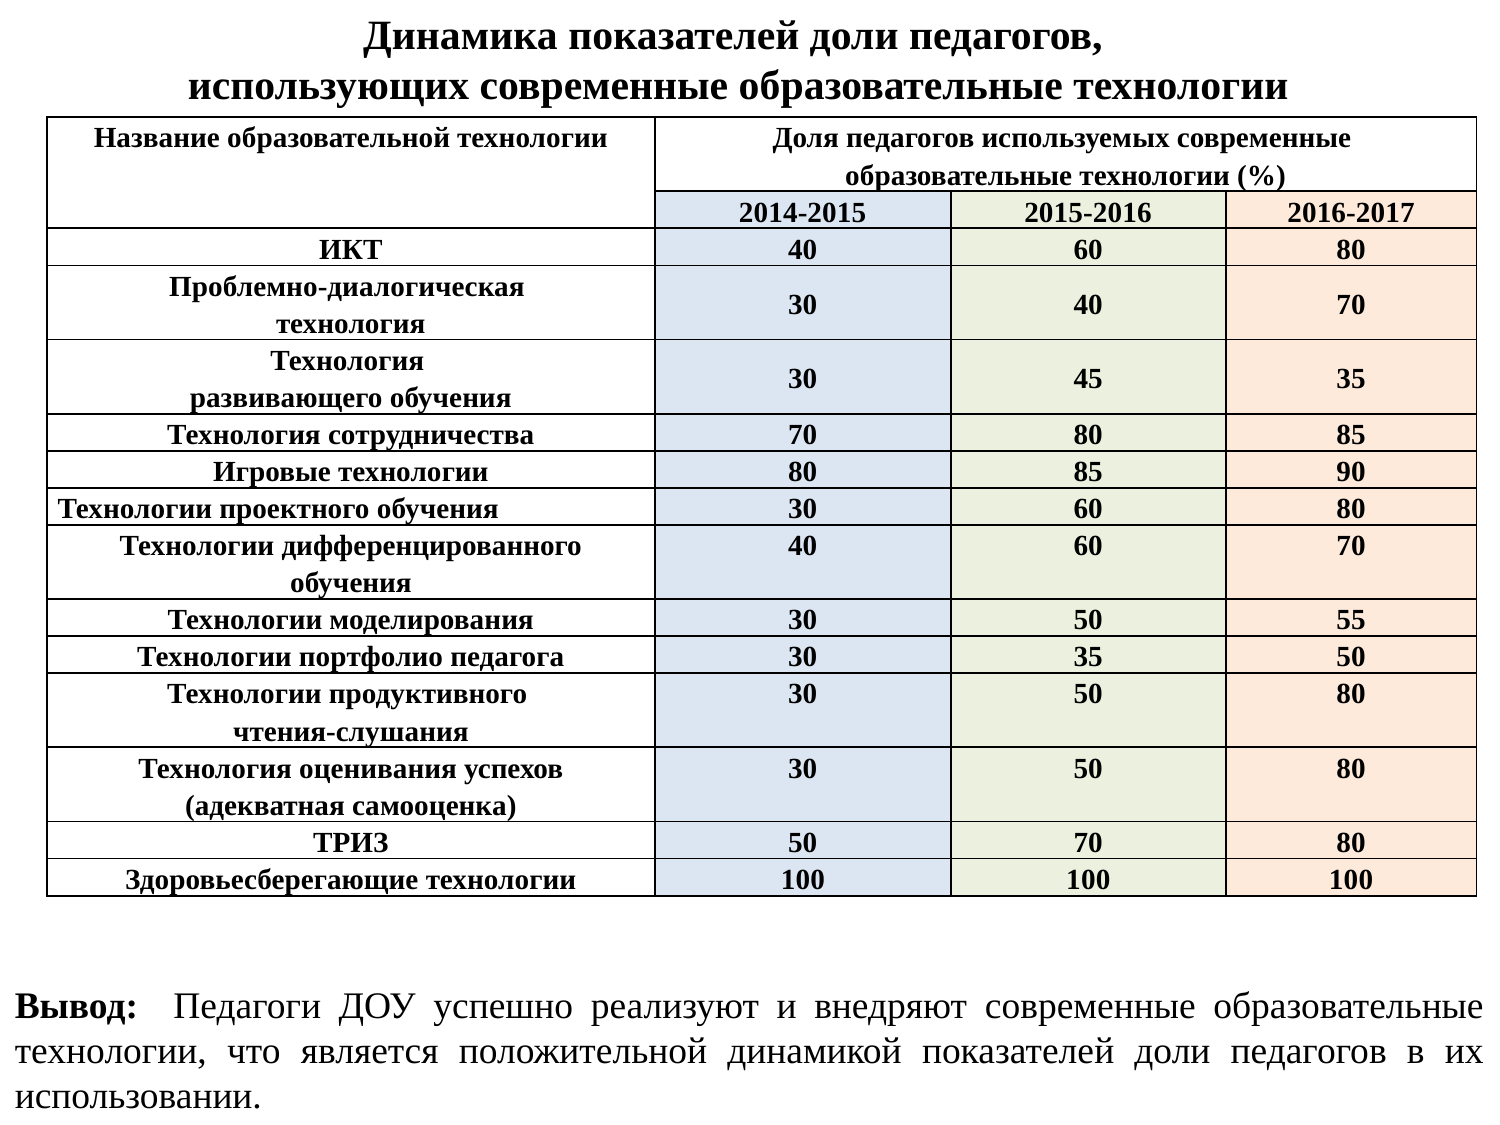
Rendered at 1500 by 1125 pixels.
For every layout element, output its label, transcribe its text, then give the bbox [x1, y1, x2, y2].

table_cell 40 [656, 229, 950, 265]
table_cell Технология оценивания успехов (адекватная самооценка) [48, 748, 654, 821]
table_cell 100 [656, 859, 950, 895]
text_box Вывод: Педагоги ДОУ успешно реализуют и внедряют современные образовательные технологии, что является положительной динамикой показателей доли педагогов в их использовании. [0, 973, 1500, 1124]
table_cell Технологии дифференцированного обучения [48, 526, 654, 598]
table_cell 50 [952, 674, 1225, 746]
table_cell 30 [656, 340, 950, 413]
table_cell Игровые технологии [48, 452, 654, 487]
table_cell Технологии продуктивного чтения-слушания [48, 674, 654, 746]
table_cell 50 [952, 748, 1225, 821]
table_cell 60 [952, 489, 1225, 524]
table_cell Технология сотрудничества [48, 415, 654, 450]
table_cell 80 [1227, 748, 1476, 821]
table_cell 70 [656, 415, 950, 450]
table_cell Технологии проектного обучения [48, 489, 654, 524]
table_cell 50 [952, 600, 1225, 635]
table_cell Проблемно-диалогическая технология [48, 266, 654, 339]
table_cell 70 [1227, 266, 1476, 339]
table_header Название образовательной технологии [48, 118, 654, 227]
table_cell 70 [952, 822, 1225, 858]
table_cell 50 [1227, 637, 1476, 672]
table_cell 2016-2017 [1227, 192, 1476, 227]
table_cell 80 [952, 415, 1225, 450]
table_cell 40 [952, 266, 1225, 339]
table_cell 70 [1227, 526, 1476, 598]
table_cell 2014-2015 [656, 192, 950, 227]
table_cell 80 [1227, 489, 1476, 524]
table_cell Технологии портфолио педагога [48, 637, 654, 672]
table_cell 100 [1227, 859, 1476, 895]
table_cell 90 [1227, 452, 1476, 487]
table_cell ТРИЗ [48, 822, 654, 858]
table_cell 80 [1227, 674, 1476, 746]
table_cell 55 [1227, 600, 1476, 635]
table_cell ИКТ [48, 229, 654, 265]
table_cell Технология развивающего обучения [48, 340, 654, 413]
table_header Доля педагогов используемых современные образовательные технологии (%) [656, 118, 1476, 190]
table_cell 60 [952, 229, 1225, 265]
text_box Динамика показателей доли педагогов, использующих современные образовательные технологии [46, 0, 1430, 116]
table_cell 30 [656, 637, 950, 672]
table_cell Технологии моделирования [48, 600, 654, 635]
table_cell 45 [952, 340, 1225, 413]
table_cell 2015-2016 [952, 192, 1225, 227]
table_cell 85 [1227, 415, 1476, 450]
table_cell Здоровьесберегающие технологии [48, 859, 654, 895]
table_cell 35 [952, 637, 1225, 672]
table_cell 30 [656, 674, 950, 746]
table_cell 40 [656, 526, 950, 598]
table_cell 80 [1227, 822, 1476, 858]
table_cell 30 [656, 266, 950, 339]
table_cell 50 [656, 822, 950, 858]
table_cell 30 [656, 489, 950, 524]
table_cell 35 [1227, 340, 1476, 413]
table_cell 30 [656, 600, 950, 635]
table_cell 80 [656, 452, 950, 487]
table_cell 85 [952, 452, 1225, 487]
table_cell 80 [1227, 229, 1476, 265]
table_cell 30 [656, 748, 950, 821]
table_cell 100 [952, 859, 1225, 895]
table_cell 60 [952, 526, 1225, 598]
